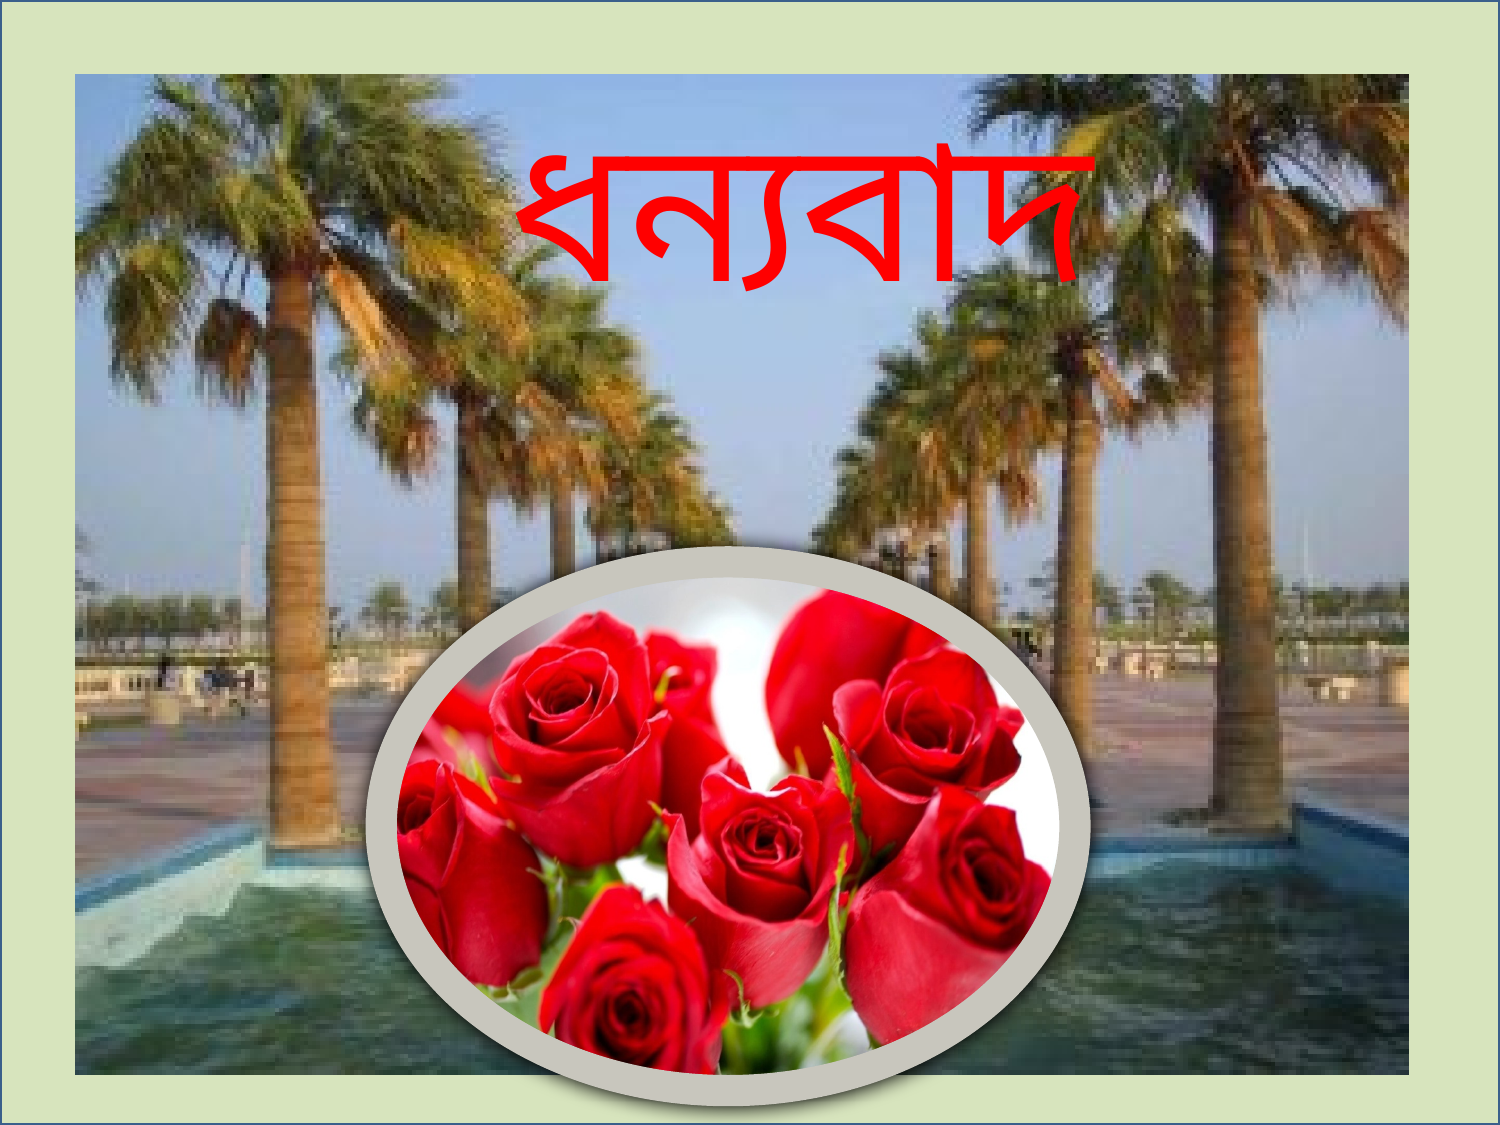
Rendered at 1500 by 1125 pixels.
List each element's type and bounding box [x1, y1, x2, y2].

text_box [74, 74, 1409, 1091]
text_box [0, 0, 1500, 1125]
